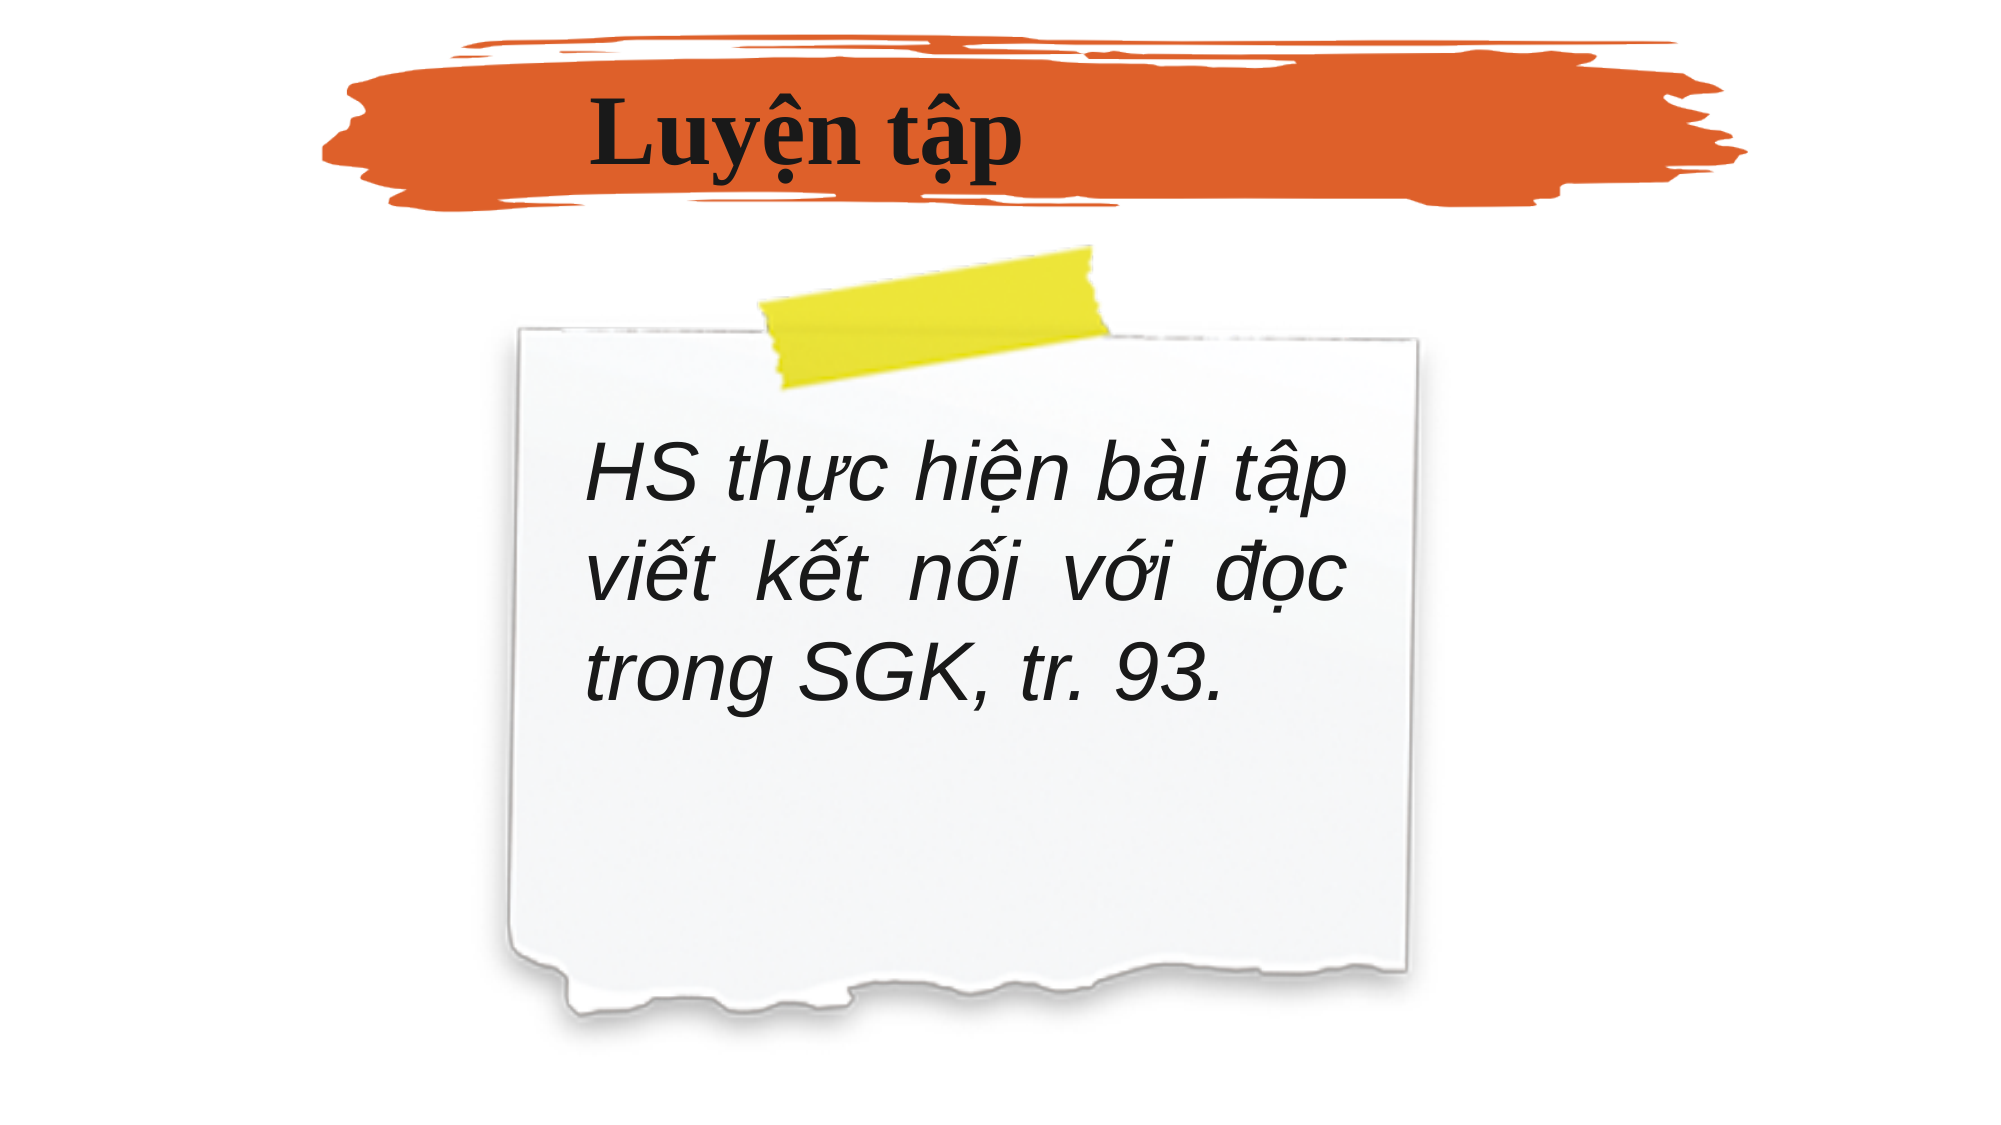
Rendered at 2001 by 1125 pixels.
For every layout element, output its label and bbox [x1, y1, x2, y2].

picture [290, 0, 1773, 1125]
